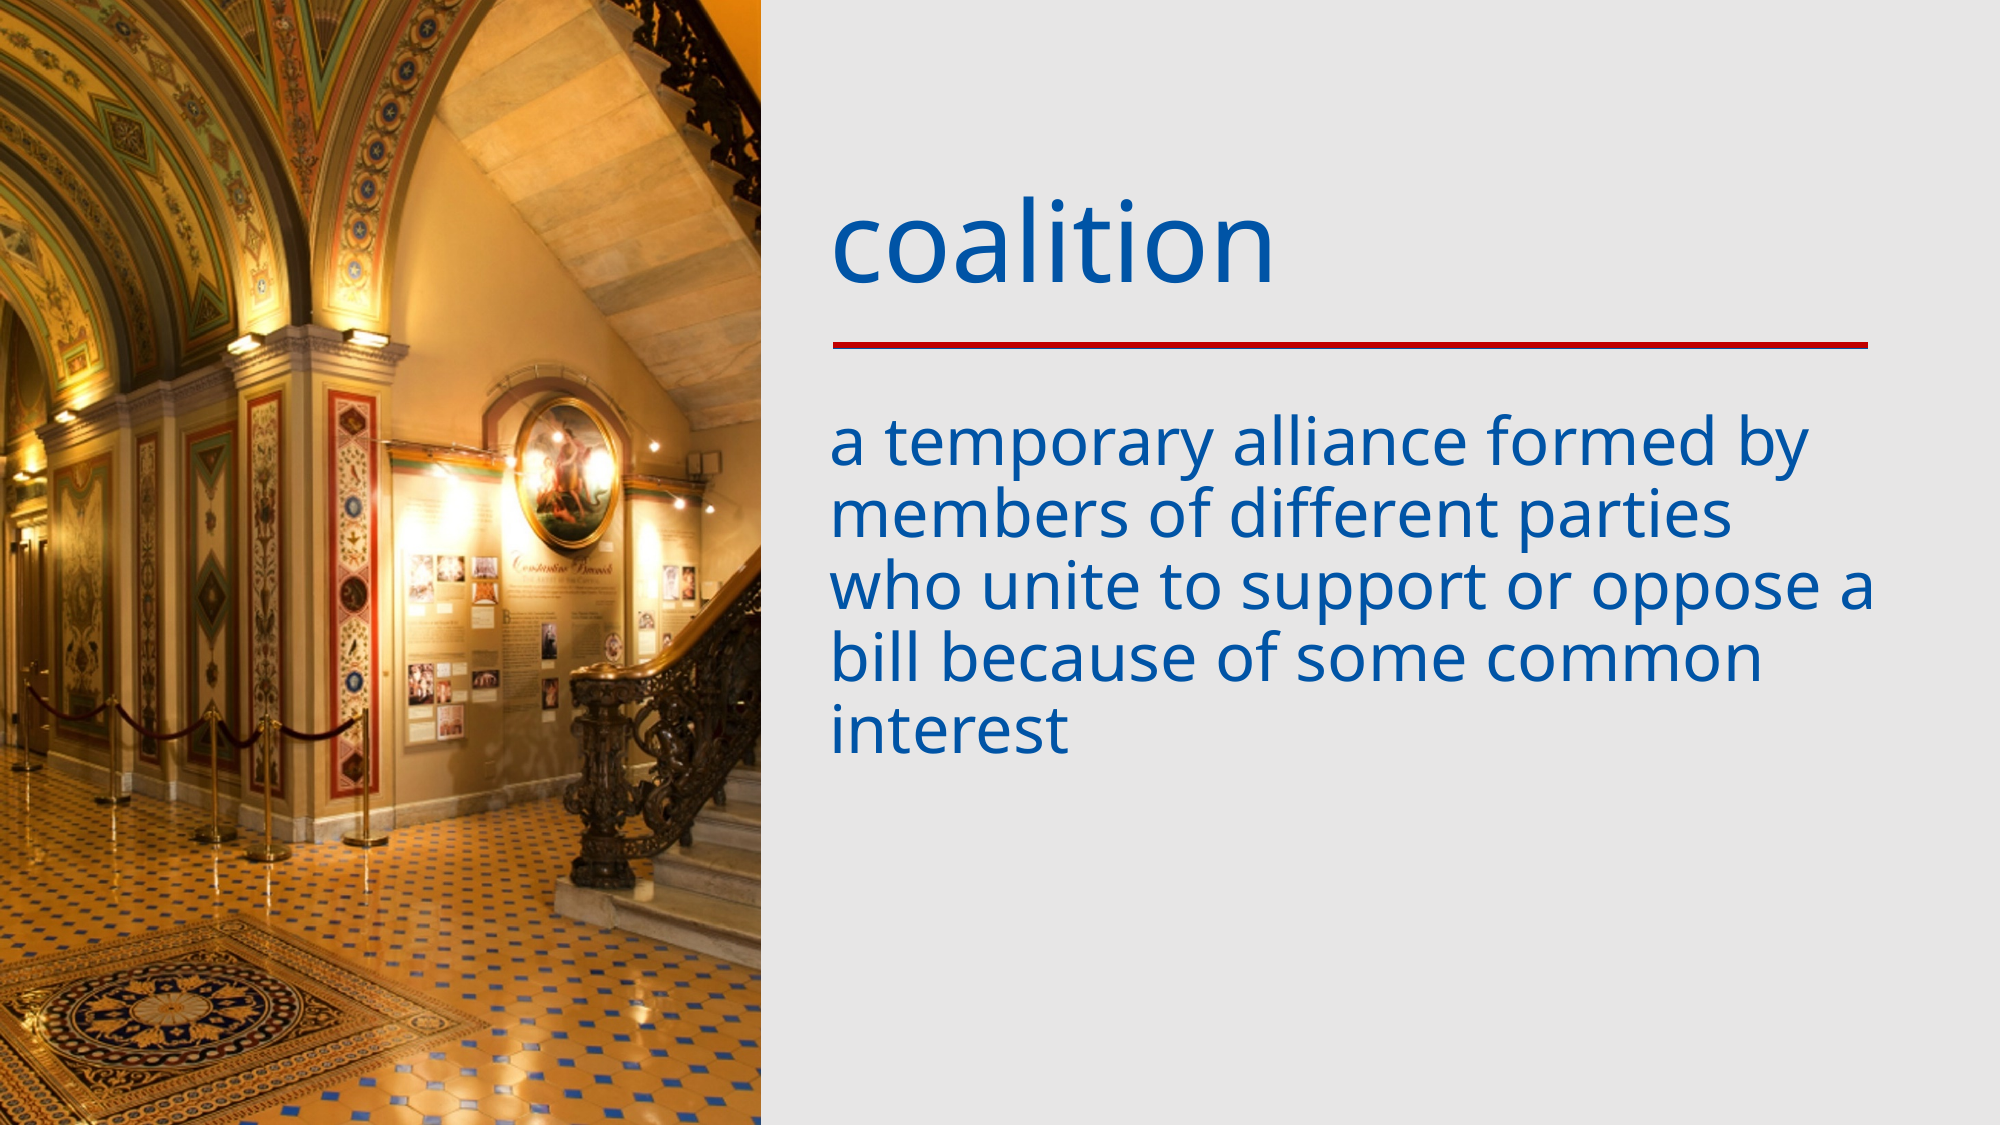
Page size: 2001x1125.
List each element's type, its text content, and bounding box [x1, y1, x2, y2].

picture [0, 0, 761, 1125]
title coalition [814, 103, 1944, 315]
list a temporary alliance formed by members of different parties who unite to support or oppose a bill because of some common interest [814, 399, 1895, 1021]
